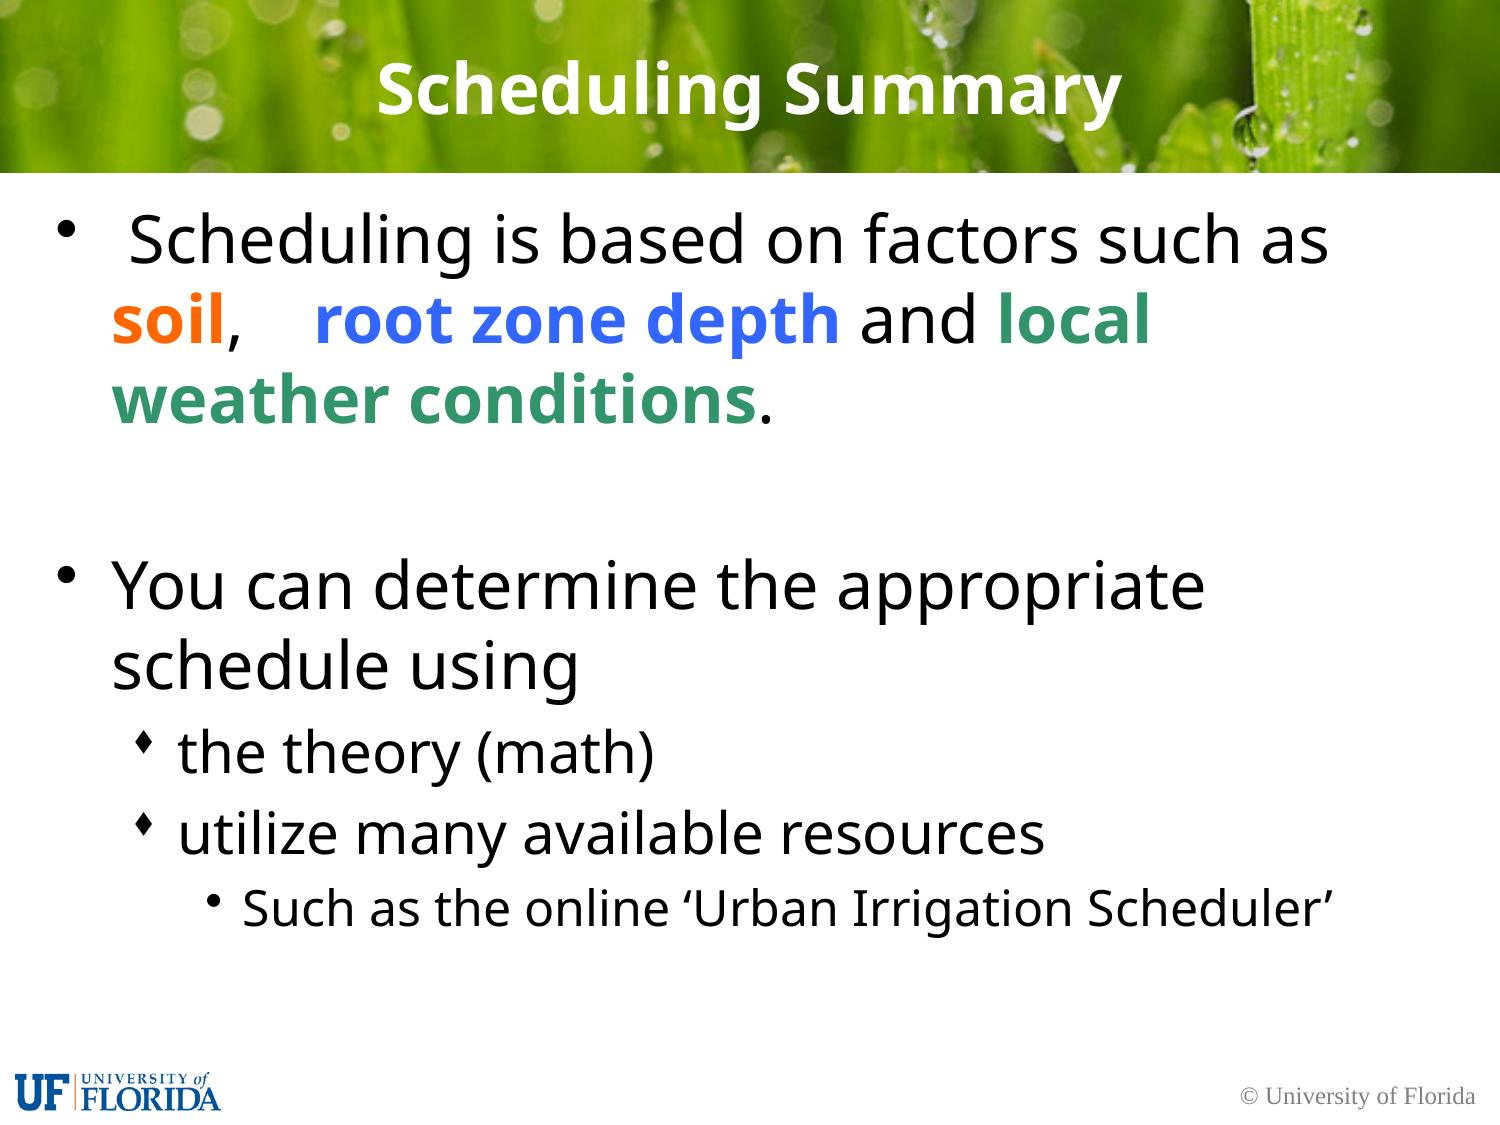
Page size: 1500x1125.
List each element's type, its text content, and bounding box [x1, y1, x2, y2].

list Scheduling is based on factors such as soil, root zone depth and local weather conditions. You can determine the appropriate schedule using the theory (math) utilize many available resources Such as the online ‘Urban Irrigation Scheduler’ [40, 188, 1460, 1061]
picture [15, 1072, 221, 1111]
title Scheduling Summary [0, 0, 1500, 173]
